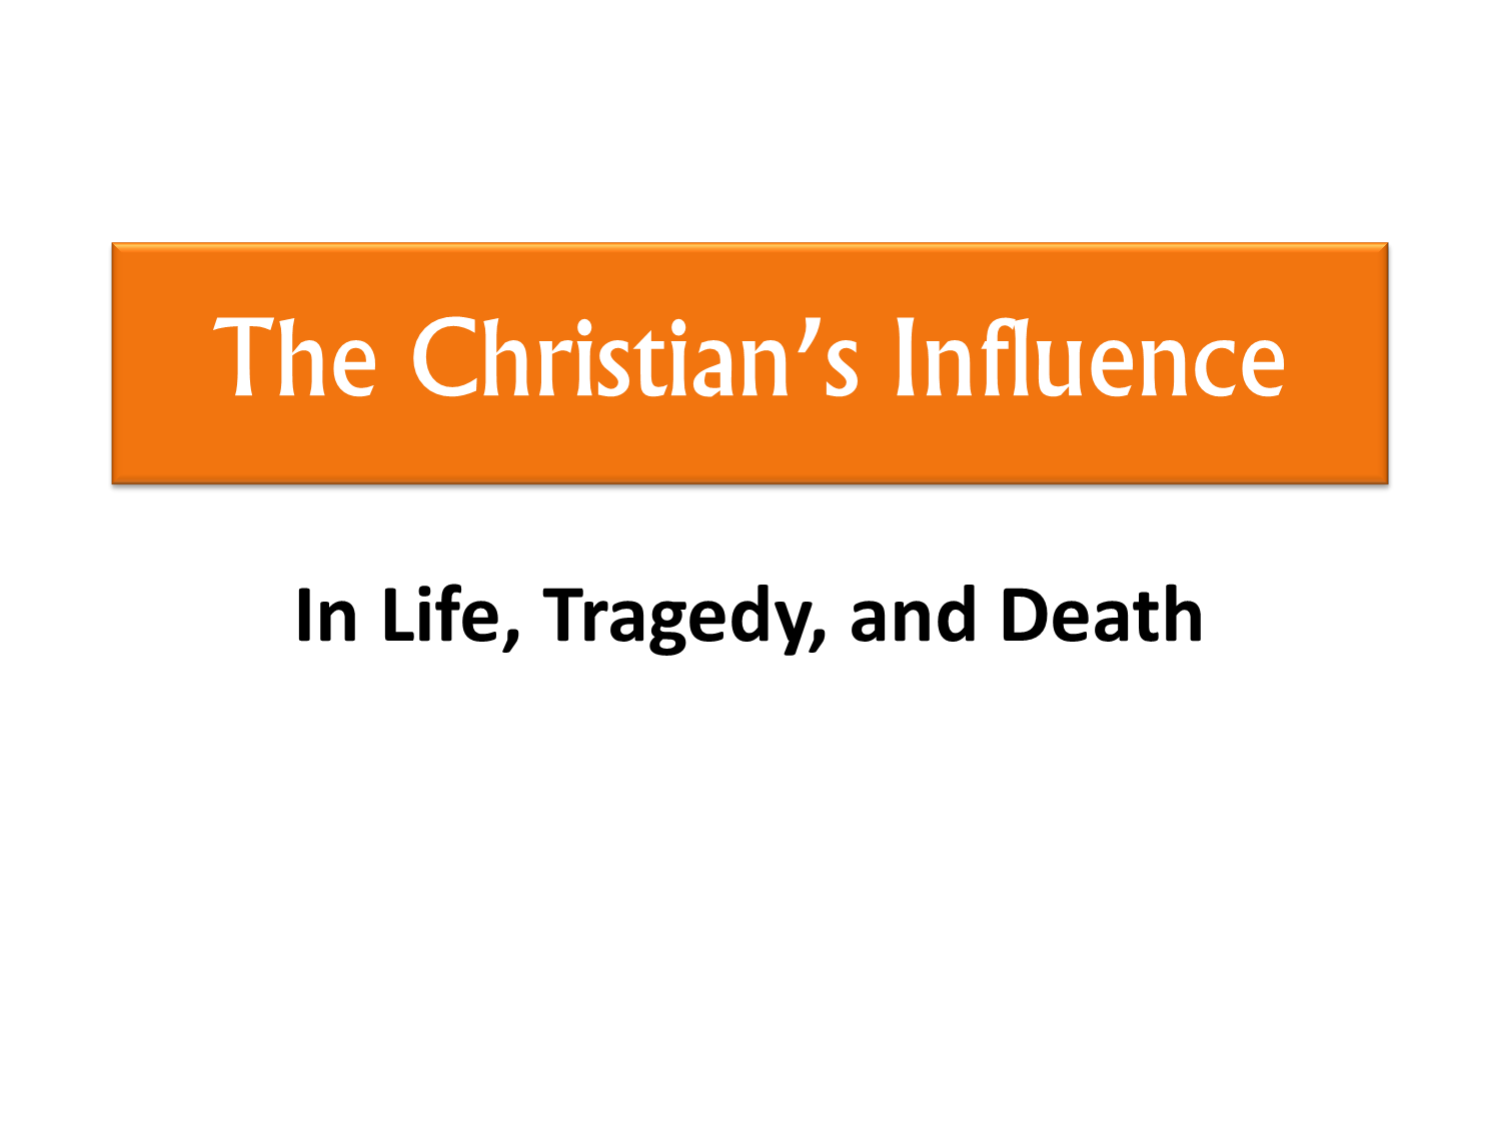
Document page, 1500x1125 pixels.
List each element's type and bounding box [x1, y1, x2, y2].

picture [103, 237, 1397, 843]
